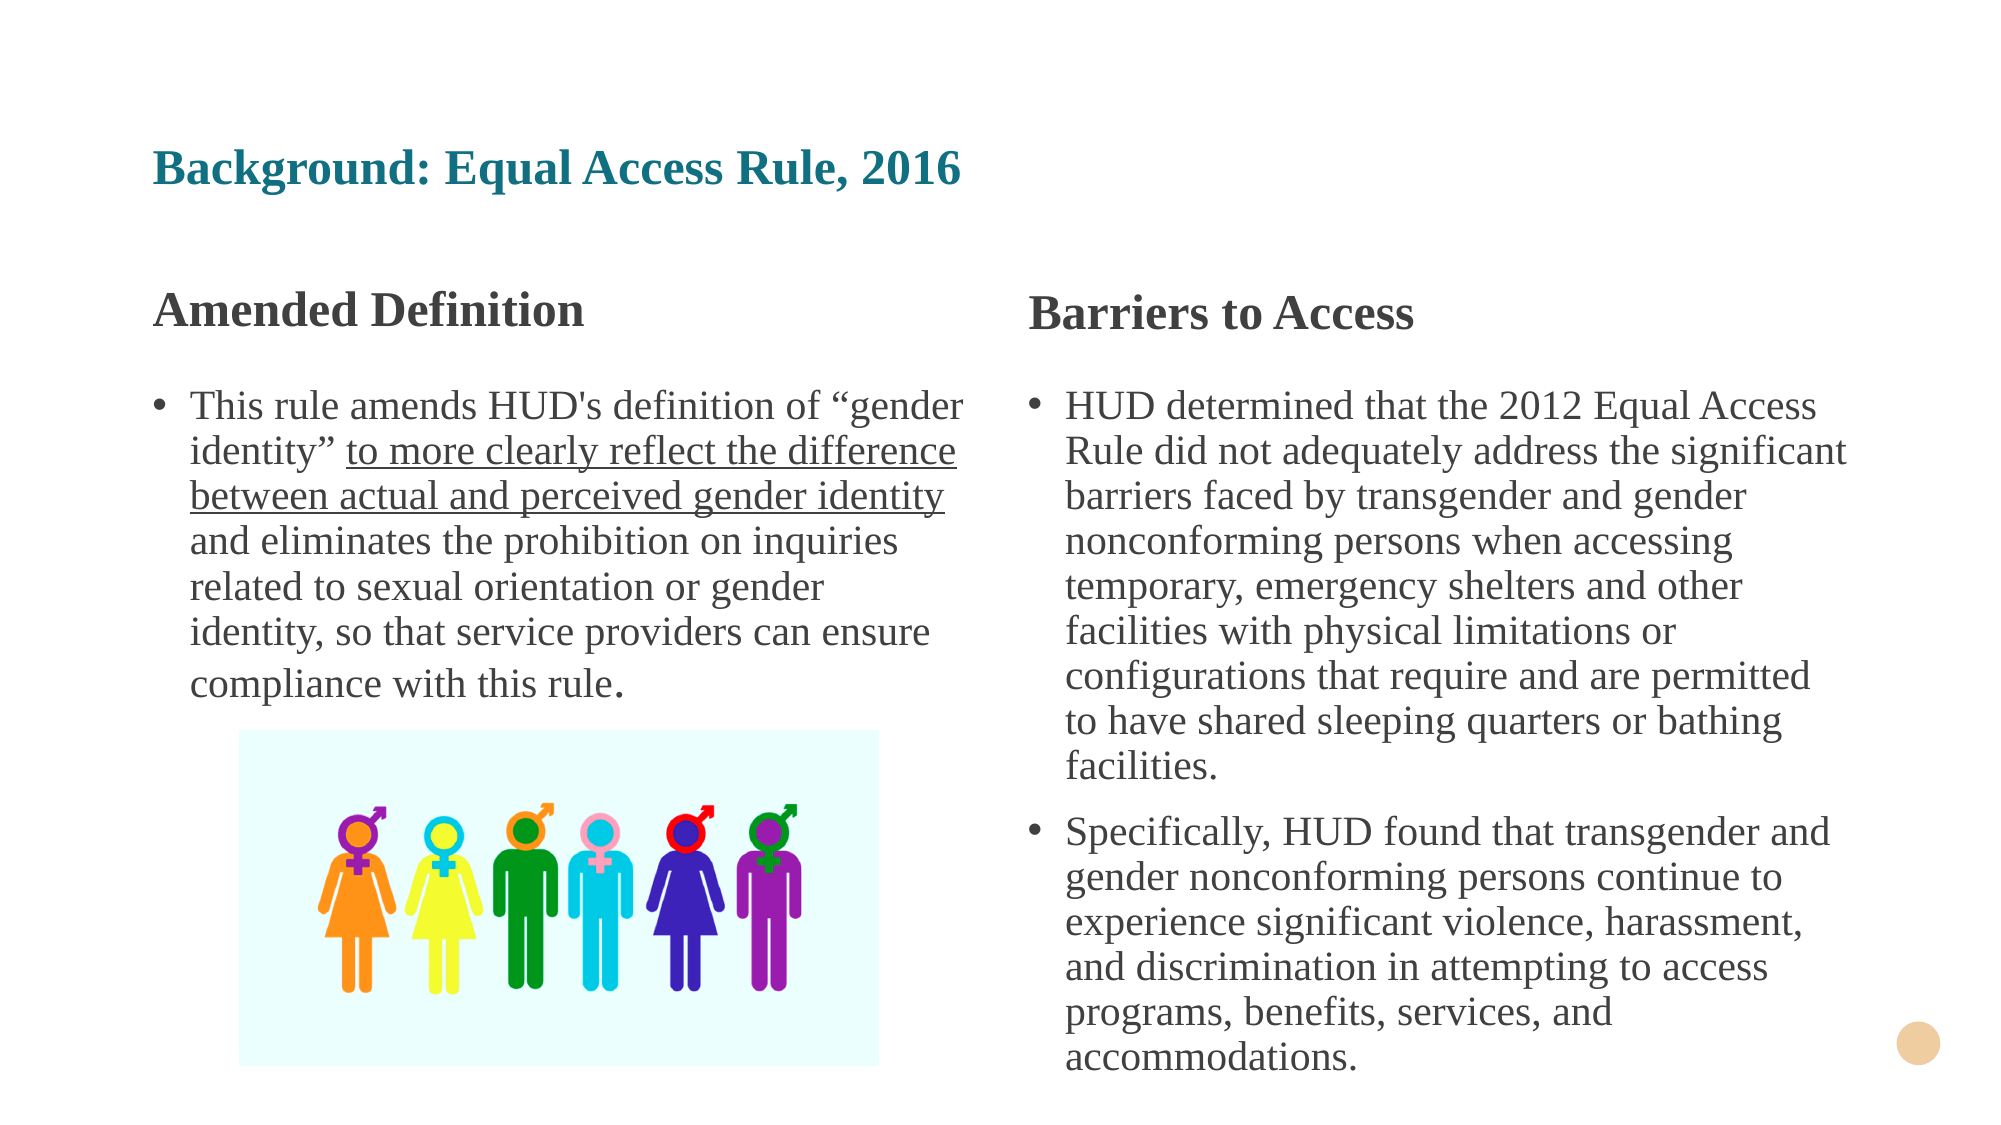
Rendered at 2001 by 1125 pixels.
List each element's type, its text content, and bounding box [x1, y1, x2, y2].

list Amended Definition [137, 209, 984, 345]
title Background: Equal Access Rule, 2016 [137, 59, 1863, 278]
list This rule amends HUD's definition of “gender identity” to more clearly reflect the difference between actual and perceived gender identity and eliminates the prohibition on inquiries related to sexual orientation or gender identity, so that service providers can ensure compliance with this rule. [137, 376, 984, 981]
list Barriers to Access [1013, 213, 1864, 349]
picture [239, 730, 879, 1066]
list HUD determined that the 2012 Equal Access Rule did not adequately address the significant barriers faced by transgender and gender nonconforming persons when accessing temporary, emergency shelters and other facilities with physical limitations or configurations that require and are permitted to have shared sleeping quarters or bathing facilities. Specifically, HUD found that transgender and gender nonconforming persons continue to experience significant violence, harassment, and discrimination in attempting to access programs, benefits, services, and accommodations. [1012, 376, 1863, 981]
